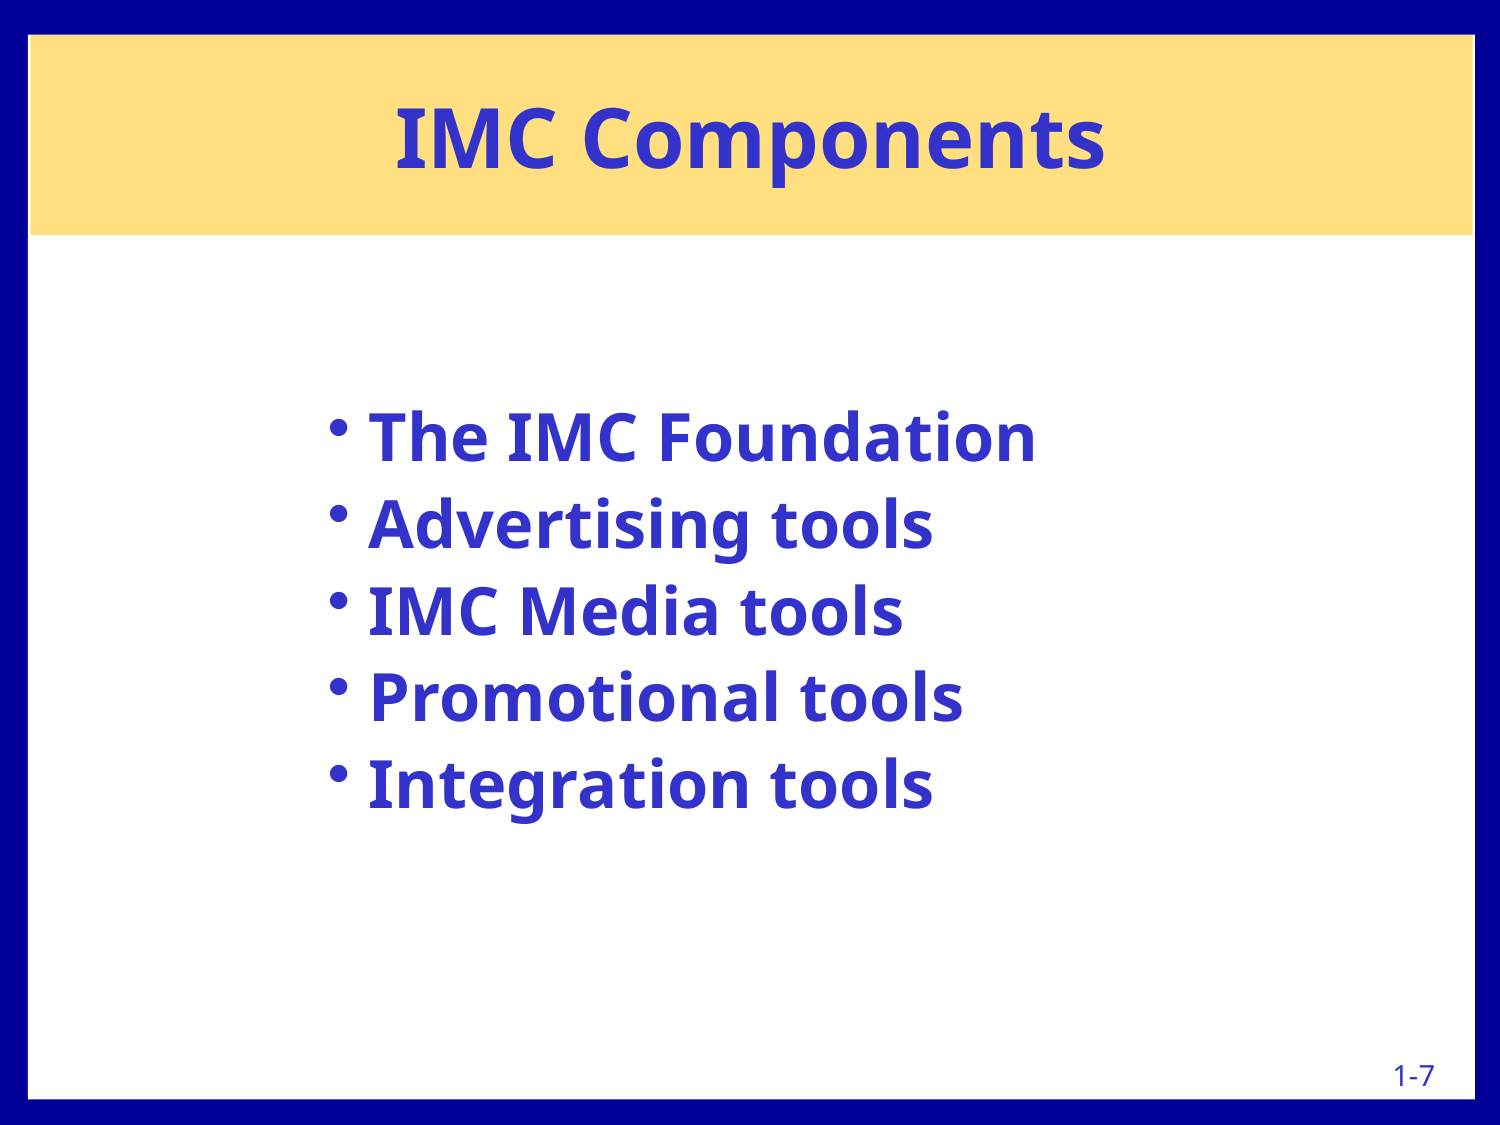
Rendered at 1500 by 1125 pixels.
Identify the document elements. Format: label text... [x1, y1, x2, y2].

list The IMC Foundation Advertising tools IMC Media tools Promotional tools Integration tools [312, 387, 1288, 901]
title IMC Components [30, 34, 1473, 236]
slide_number 1-7 [1137, 1050, 1450, 1100]
